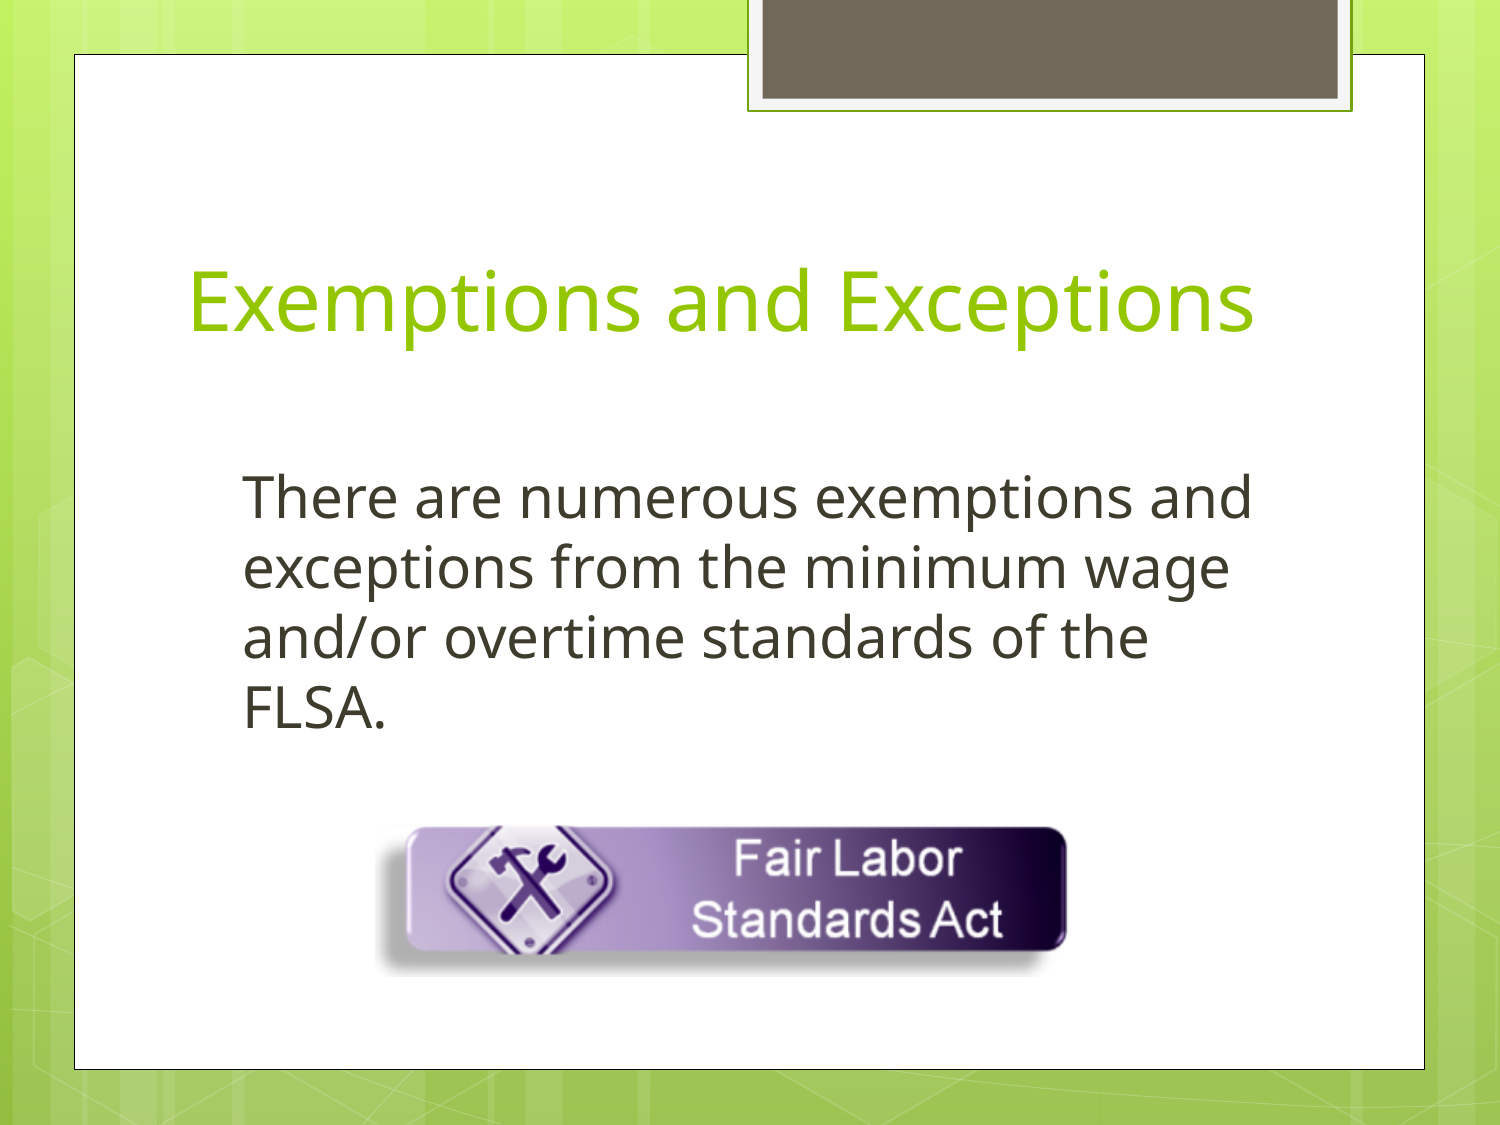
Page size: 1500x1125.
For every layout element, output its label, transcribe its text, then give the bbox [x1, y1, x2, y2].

picture [374, 824, 1076, 977]
list There are numerous exemptions and exceptions from the minimum wage and/or overtime standards of the FLSA. [171, 381, 1283, 800]
title Exemptions and Exceptions [171, 168, 1324, 357]
